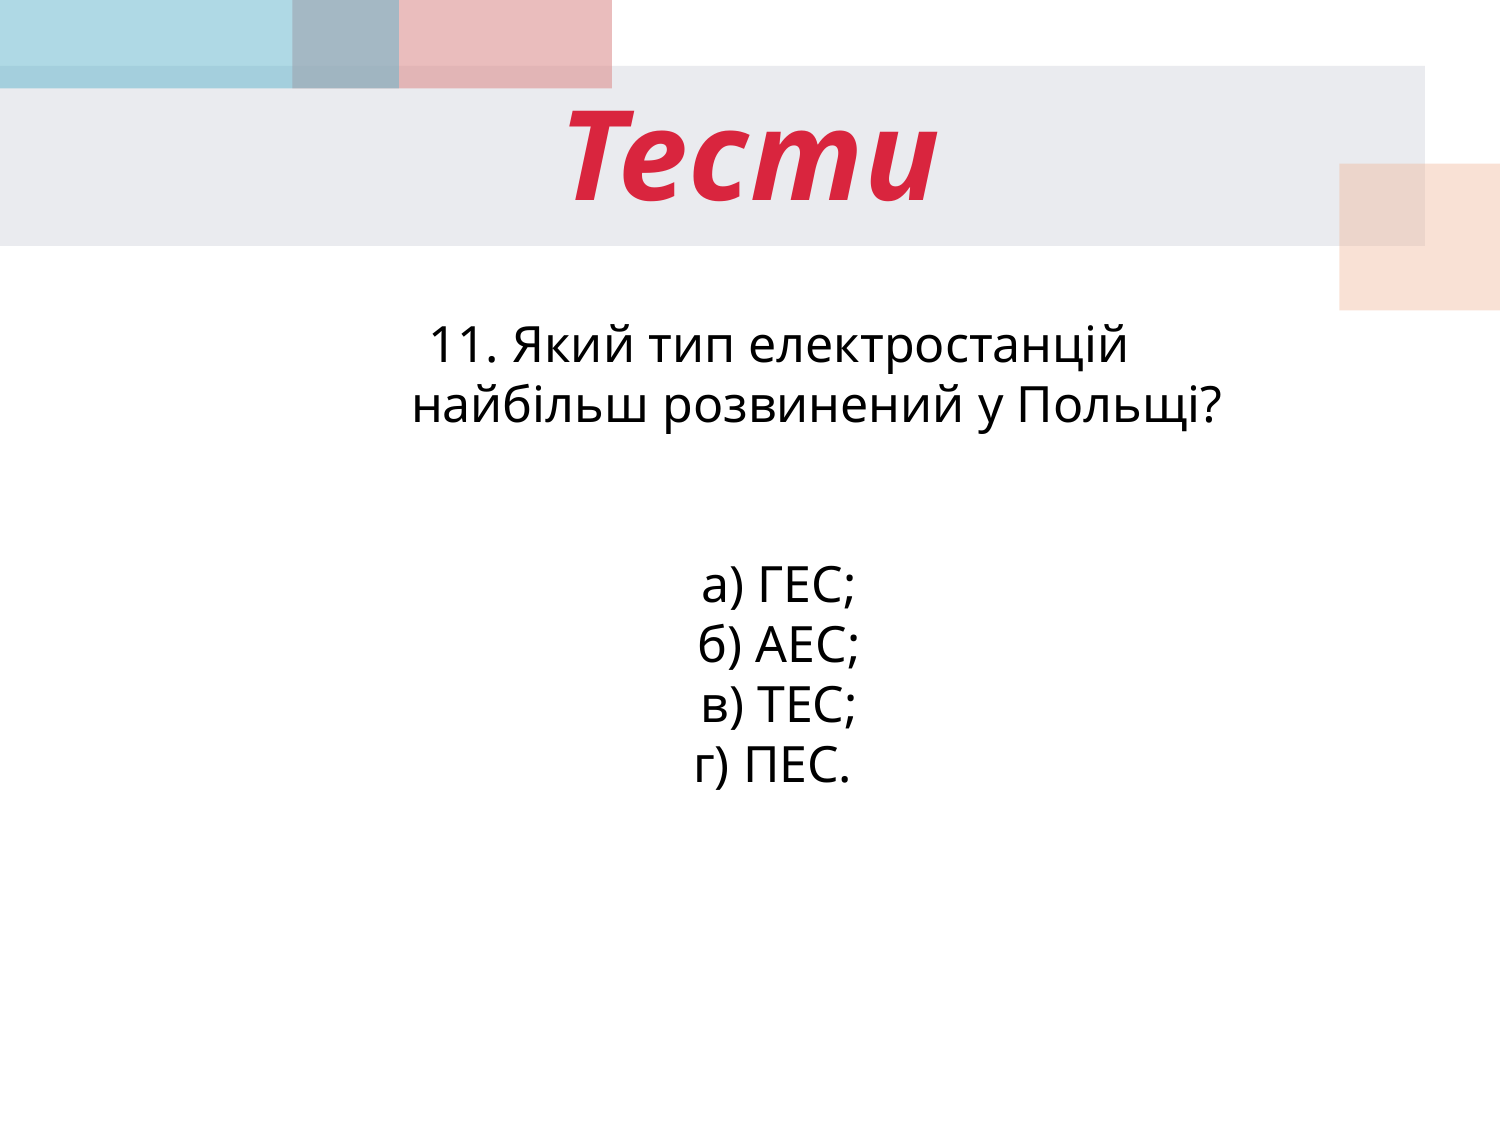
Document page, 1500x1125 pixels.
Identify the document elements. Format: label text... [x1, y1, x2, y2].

text_box Тести [0, 67, 1500, 233]
text_box 11. Який тип електростанцій найбільш розвинений у Польщі? а) ГЕС; б) АЕС; в) ТЕС; г) ПЕС. [292, 304, 1266, 920]
